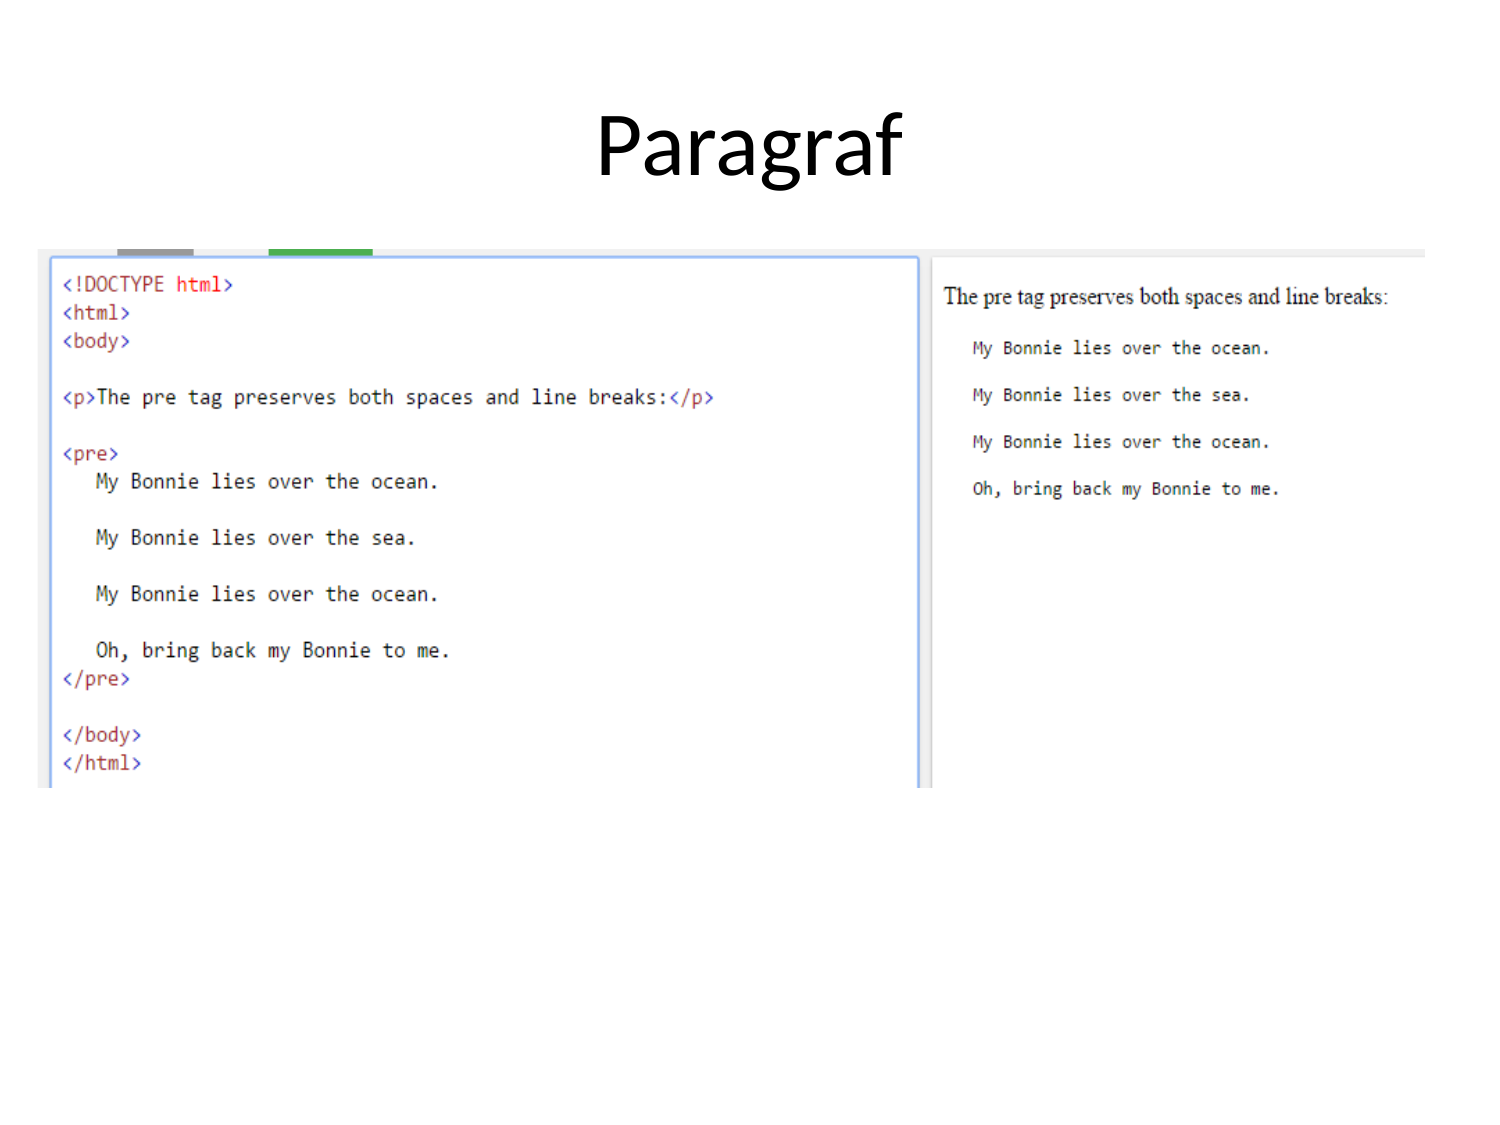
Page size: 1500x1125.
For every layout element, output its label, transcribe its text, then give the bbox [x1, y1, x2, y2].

title Paragraf [75, 45, 1425, 233]
picture [37, 249, 1426, 788]
